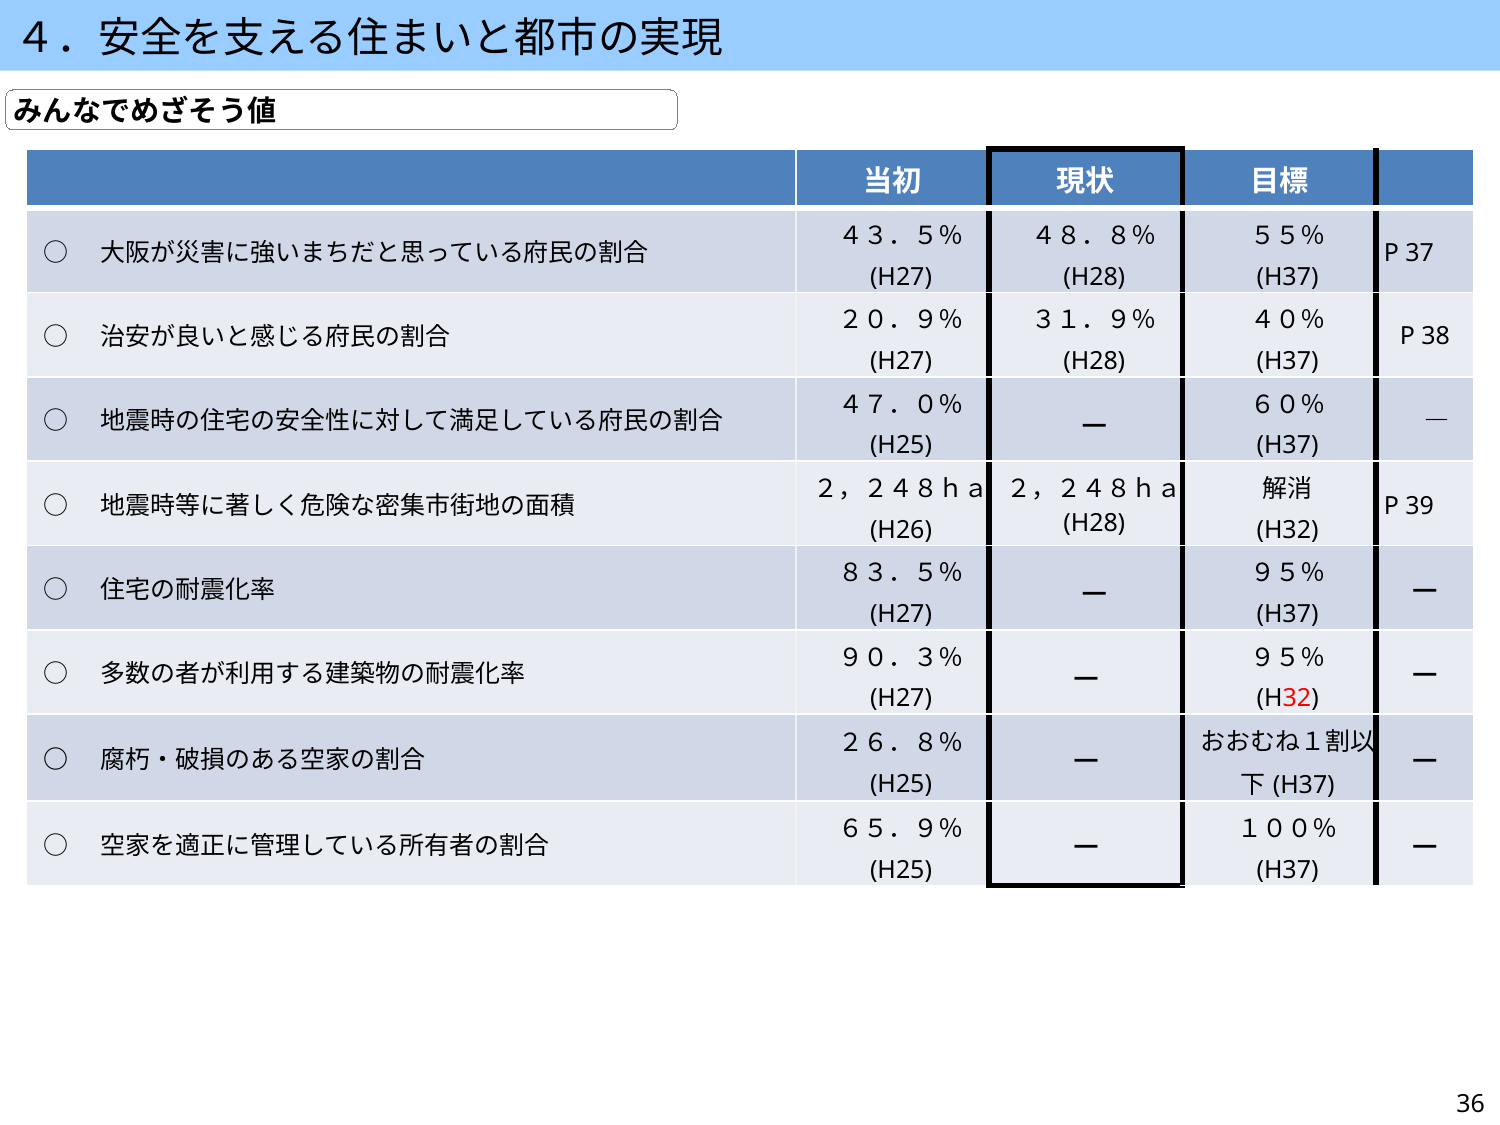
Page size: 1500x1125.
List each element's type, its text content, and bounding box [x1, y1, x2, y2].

table_cell ４７．０％ (H25) [797, 378, 986, 460]
table_cell ― [992, 378, 1180, 460]
table_cell ２０．９％ (H27) [797, 293, 986, 376]
table_cell ― [1379, 715, 1473, 800]
table_cell ― [992, 715, 1180, 800]
table_header [1379, 150, 1473, 205]
table_cell ― [1379, 631, 1473, 713]
slide_number 36 [1372, 1082, 1500, 1125]
table_cell ― [1379, 802, 1473, 885]
table_cell ６５．９％ (H25) [797, 802, 986, 885]
table_cell P 37 [1379, 211, 1473, 292]
table_header 目標 [1185, 150, 1373, 205]
table_cell ３１．９％ (H28) [992, 293, 1180, 376]
table_cell ４０％ (H37) [1185, 293, 1373, 376]
table_cell ○ 大阪が災害に強いまちだと思っている府民の割合 [27, 211, 795, 292]
table_cell ２６．８％ (H25) [797, 715, 986, 800]
table_cell １００％ (H37) [1185, 802, 1373, 885]
table_cell ９０．３％ (H27) [797, 631, 986, 713]
table_cell 解消 (H32) [1185, 462, 1373, 545]
text_box ４．安全を支える住まいと都市の実現 [0, 0, 1500, 71]
table_cell ○ 住宅の耐震化率 [27, 546, 795, 629]
table_header 現状 [992, 152, 1180, 205]
table_cell ４８．８％ (H28) [992, 211, 1180, 292]
table_cell ○ 地震時等に著しく危険な密集市街地の面積 [27, 462, 795, 545]
table_cell ― [992, 802, 1180, 883]
table_cell ２，２４８ｈａ (H28) [992, 462, 1180, 545]
table_cell ― [992, 631, 1180, 713]
table_cell P 38 [1379, 293, 1473, 376]
table_cell ４３．５％ (H27) [797, 211, 986, 292]
table_cell ５５％ (H37) [1185, 211, 1373, 292]
table_cell ― [1379, 378, 1473, 460]
table_cell ○ 地震時の住宅の安全性に対して満足している府民の割合 [27, 378, 795, 460]
table_cell ２，２４８ｈａ (H26) [797, 462, 986, 545]
table_cell ８３．５％ (H27) [797, 546, 986, 629]
table_cell ○ 空家を適正に管理している所有者の割合 [27, 802, 795, 885]
table_cell ６０％ (H37) [1185, 378, 1373, 460]
table_header 当初 [797, 150, 986, 205]
table_cell ○ 治安が良いと感じる府民の割合 [27, 293, 795, 376]
table_cell ９５％ (H32) [1185, 631, 1373, 713]
table_cell ○ 多数の者が利用する建築物の耐震化率 [27, 631, 795, 713]
table_cell P 39 [1379, 462, 1473, 545]
table_cell ― [1379, 546, 1473, 629]
text_box みんなでめざそう値 [5, 89, 678, 130]
table_header [27, 150, 795, 205]
table_cell おおむね１割以下(H37) [1185, 715, 1373, 800]
table_cell ○ 腐朽・破損のある空家の割合 [27, 715, 795, 800]
table_cell ― [992, 546, 1180, 629]
table_cell ９５％ (H37) [1185, 546, 1373, 629]
